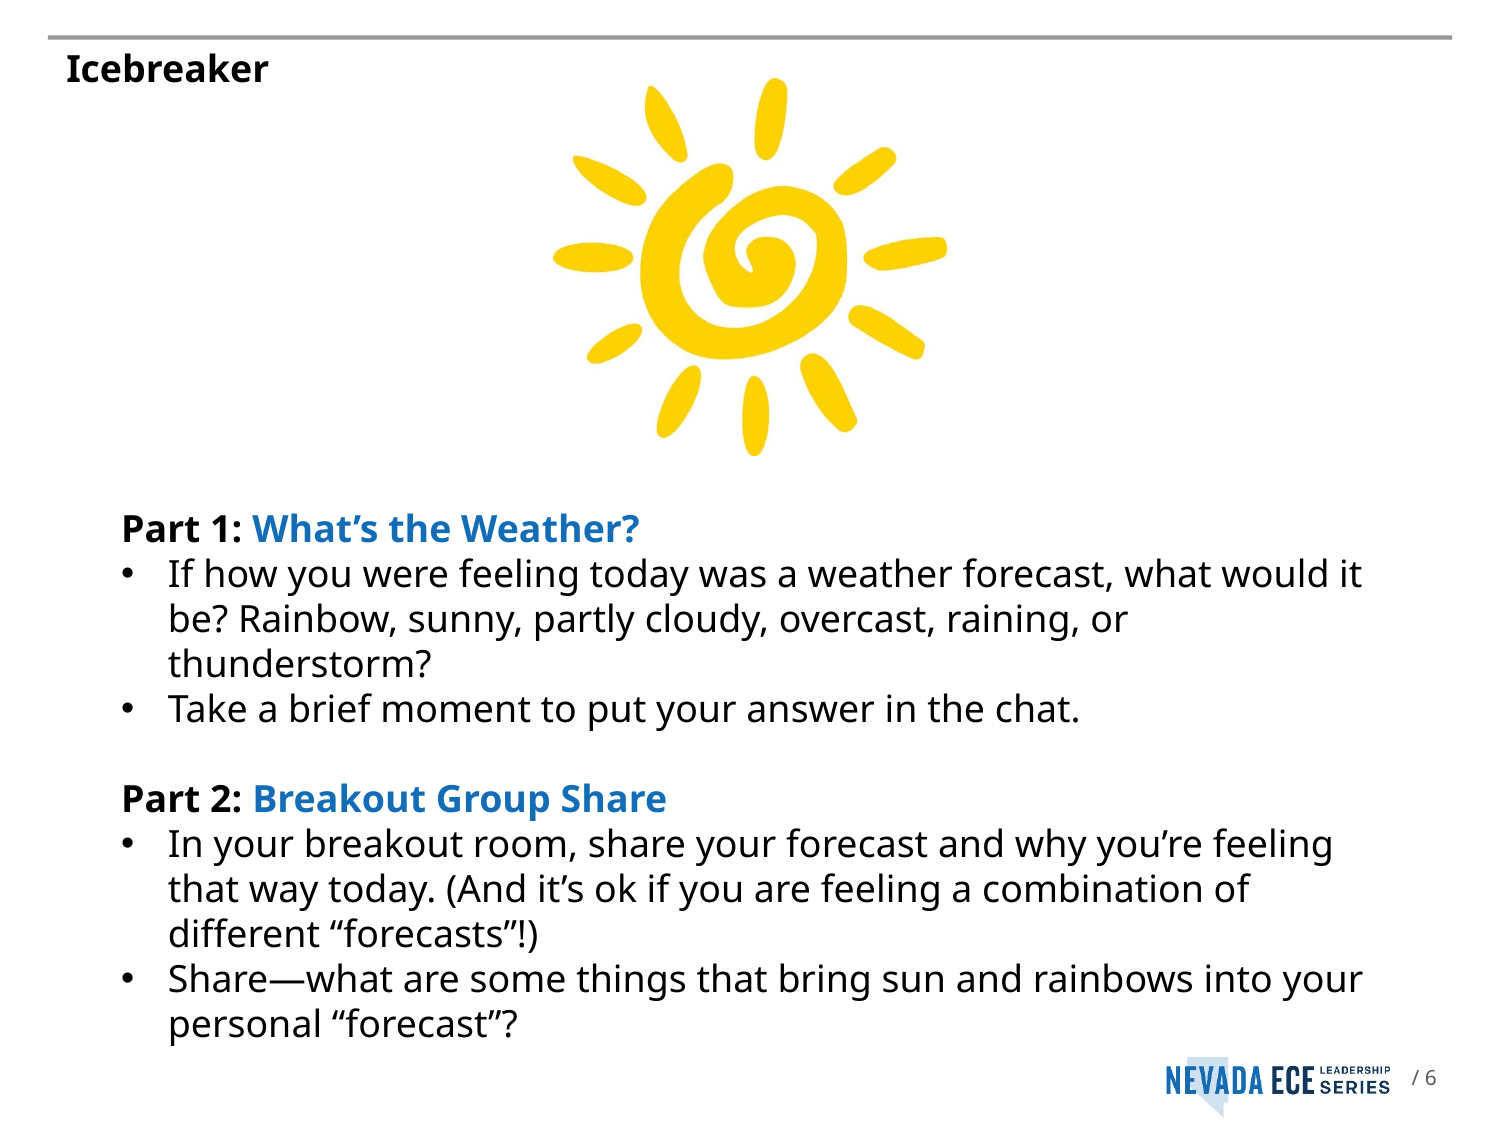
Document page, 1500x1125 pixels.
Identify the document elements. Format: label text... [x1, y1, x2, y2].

picture [1162, 1049, 1394, 1121]
picture [552, 78, 947, 456]
text_box Part 1: What’s the Weather? If how you were feeling today was a weather forecast, what would it be? Rainbow, sunny, partly cloudy, overcast, raining, or thunderstorm? Take a brief moment to put your answer in the chat. Part 2: Breakout Group Share In your breakout room, share your forecast and why you’re feeling that way today. (And it’s ok if you are feeling a combination of different “forecasts”!) Share—what are some things that bring sun and rainbows into your personal “forecast”? [106, 497, 1382, 1052]
title Icebreaker [51, 37, 1449, 176]
